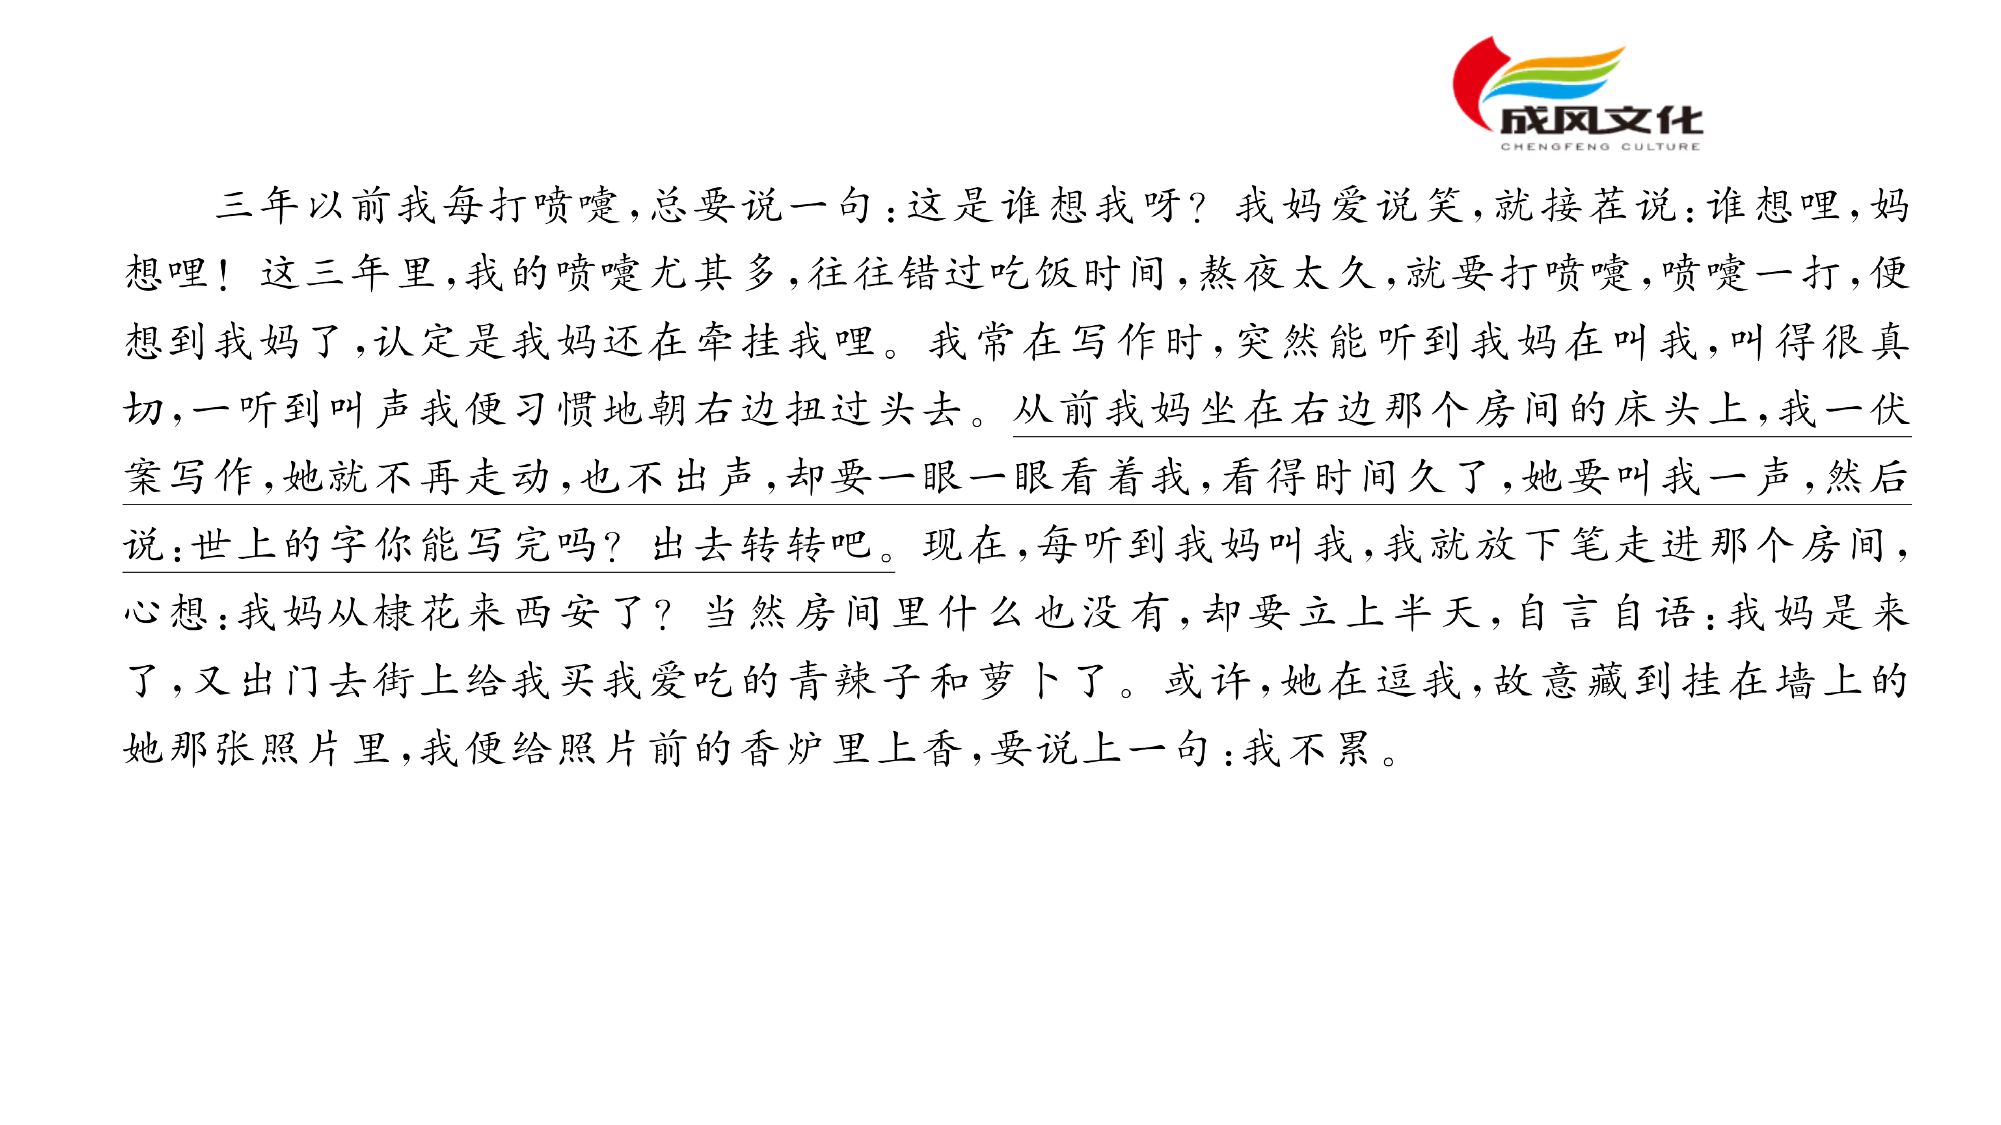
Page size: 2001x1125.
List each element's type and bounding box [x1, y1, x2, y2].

picture [118, 30, 2000, 771]
